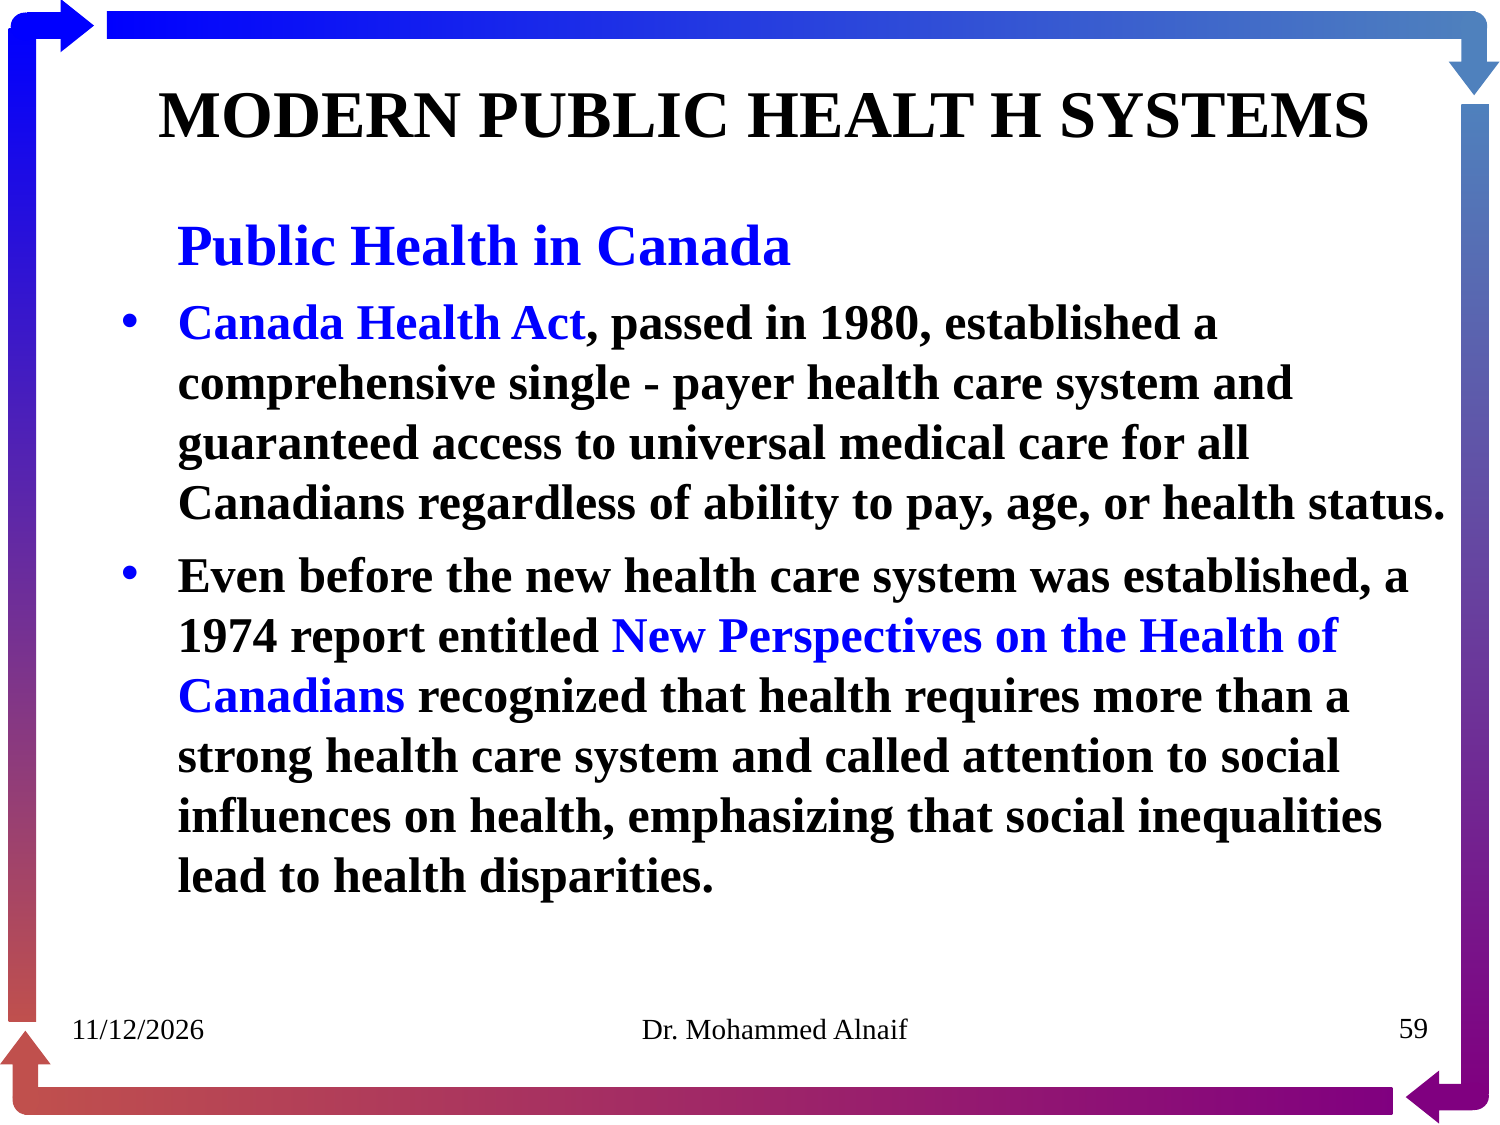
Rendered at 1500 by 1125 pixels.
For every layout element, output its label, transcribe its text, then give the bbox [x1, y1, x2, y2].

title MODERN PUBLIC HEALT H SYSTEMS [87, 62, 1413, 159]
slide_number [56, 990, 463, 1066]
slide_number 59 [1087, 1000, 1444, 1063]
subtitle Public Health in Canada Canada Health Act, passed in 1980, established a comprehensive single - payer health care system and guaranteed access to universal medical care for all Canadians regardless of ability to pay, age, or health status. Even before the new health care system was established, a 1974 report entitled New Perspectives on the Health of Canadians recognized that health requires more than a strong health care system and called attention to social influences on health, emphasizing that social inequalities lead to health disparities. [87, 200, 1463, 1000]
footer Dr. Mohammed Alnaif [474, 1000, 1075, 1066]
